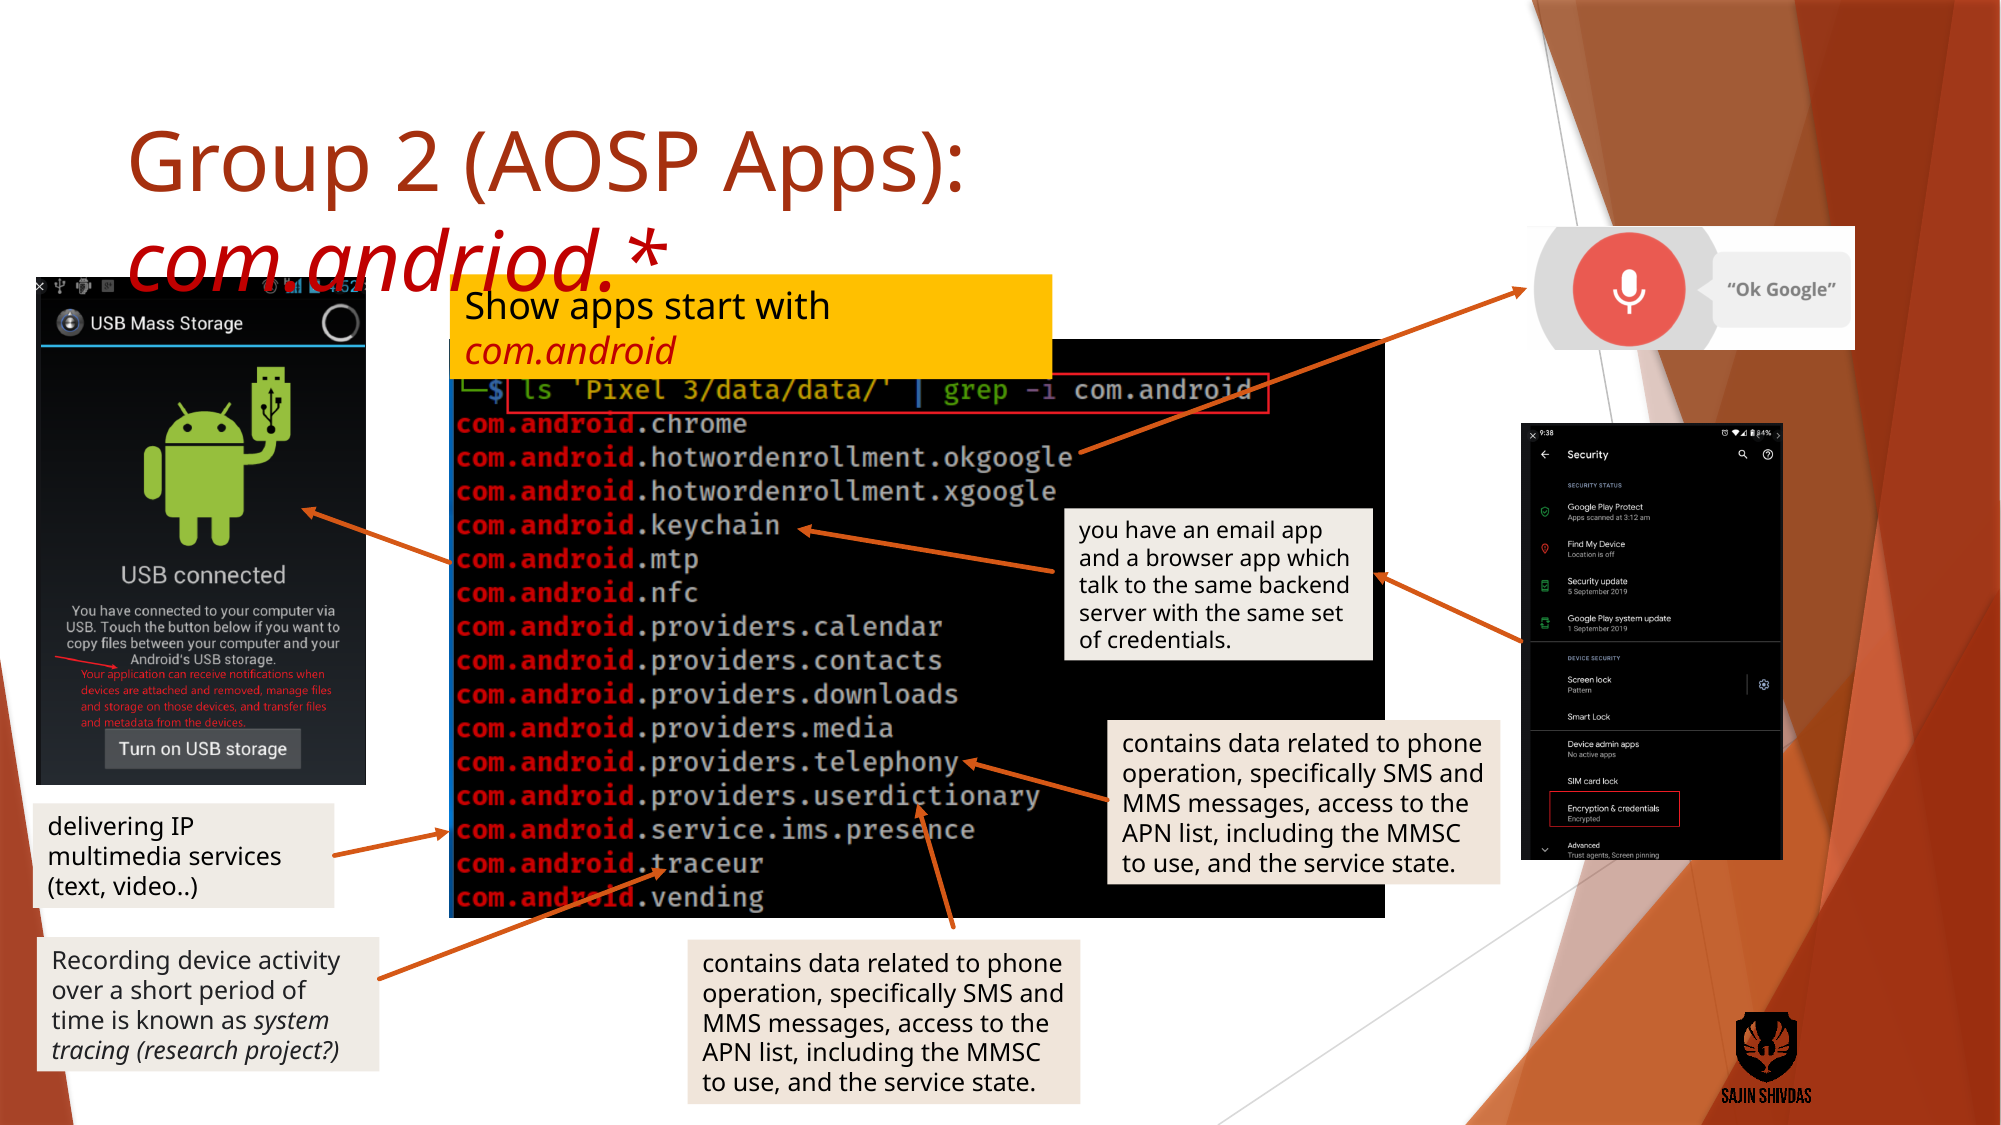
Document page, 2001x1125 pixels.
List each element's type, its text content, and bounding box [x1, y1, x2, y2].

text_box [333, 830, 451, 842]
text_box delivering IP multimedia services (text, video..) [32, 803, 335, 908]
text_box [378, 868, 668, 980]
text_box Show apps start with com.android [449, 317, 1053, 339]
picture [1520, 422, 1783, 860]
picture [449, 339, 1386, 918]
picture [36, 276, 367, 786]
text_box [961, 760, 1108, 801]
text_box Recording device activity over a short period of time is known as system tracing (research project?) [36, 937, 380, 1072]
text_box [796, 528, 1054, 573]
text_box contains data related to phone operation, specifically SMS and MMS messages, access to the APN list, including the MMSC to use, and the service state. [687, 939, 1081, 1105]
text_box contains data related to phone operation, specifically SMS and MMS messages, access to the APN list, including the MMSC to use, and the service state. [1390, 720, 1501, 885]
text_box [1079, 287, 1528, 453]
title Group 2 (AOSP Apps): com.andriod.* [111, 99, 1522, 317]
picture [1526, 226, 1856, 350]
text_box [1372, 572, 1522, 642]
picture [1711, 1002, 1824, 1115]
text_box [300, 507, 451, 563]
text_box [916, 802, 954, 928]
